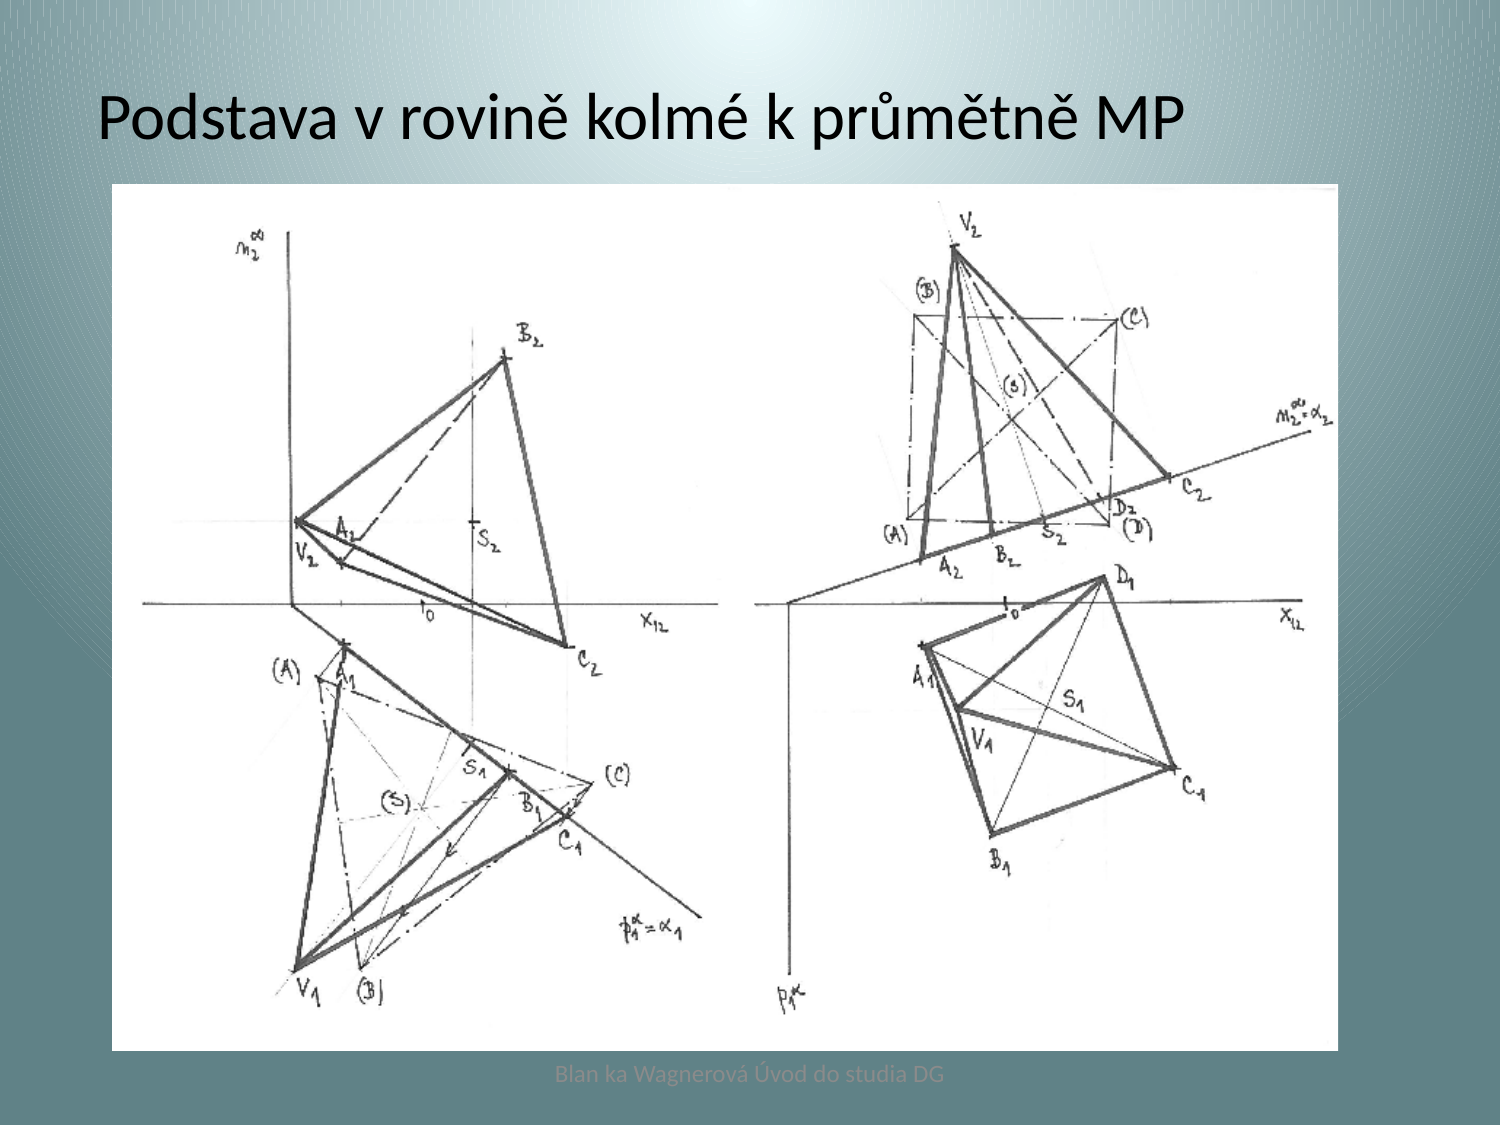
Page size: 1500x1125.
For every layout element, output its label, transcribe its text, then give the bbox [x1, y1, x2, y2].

footer Blan ka Wagnerová Úvod do studia DG [512, 1059, 988, 1103]
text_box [111, 184, 1339, 1052]
title Podstava v rovině kolmé k průmětně MP [41, 19, 1258, 207]
